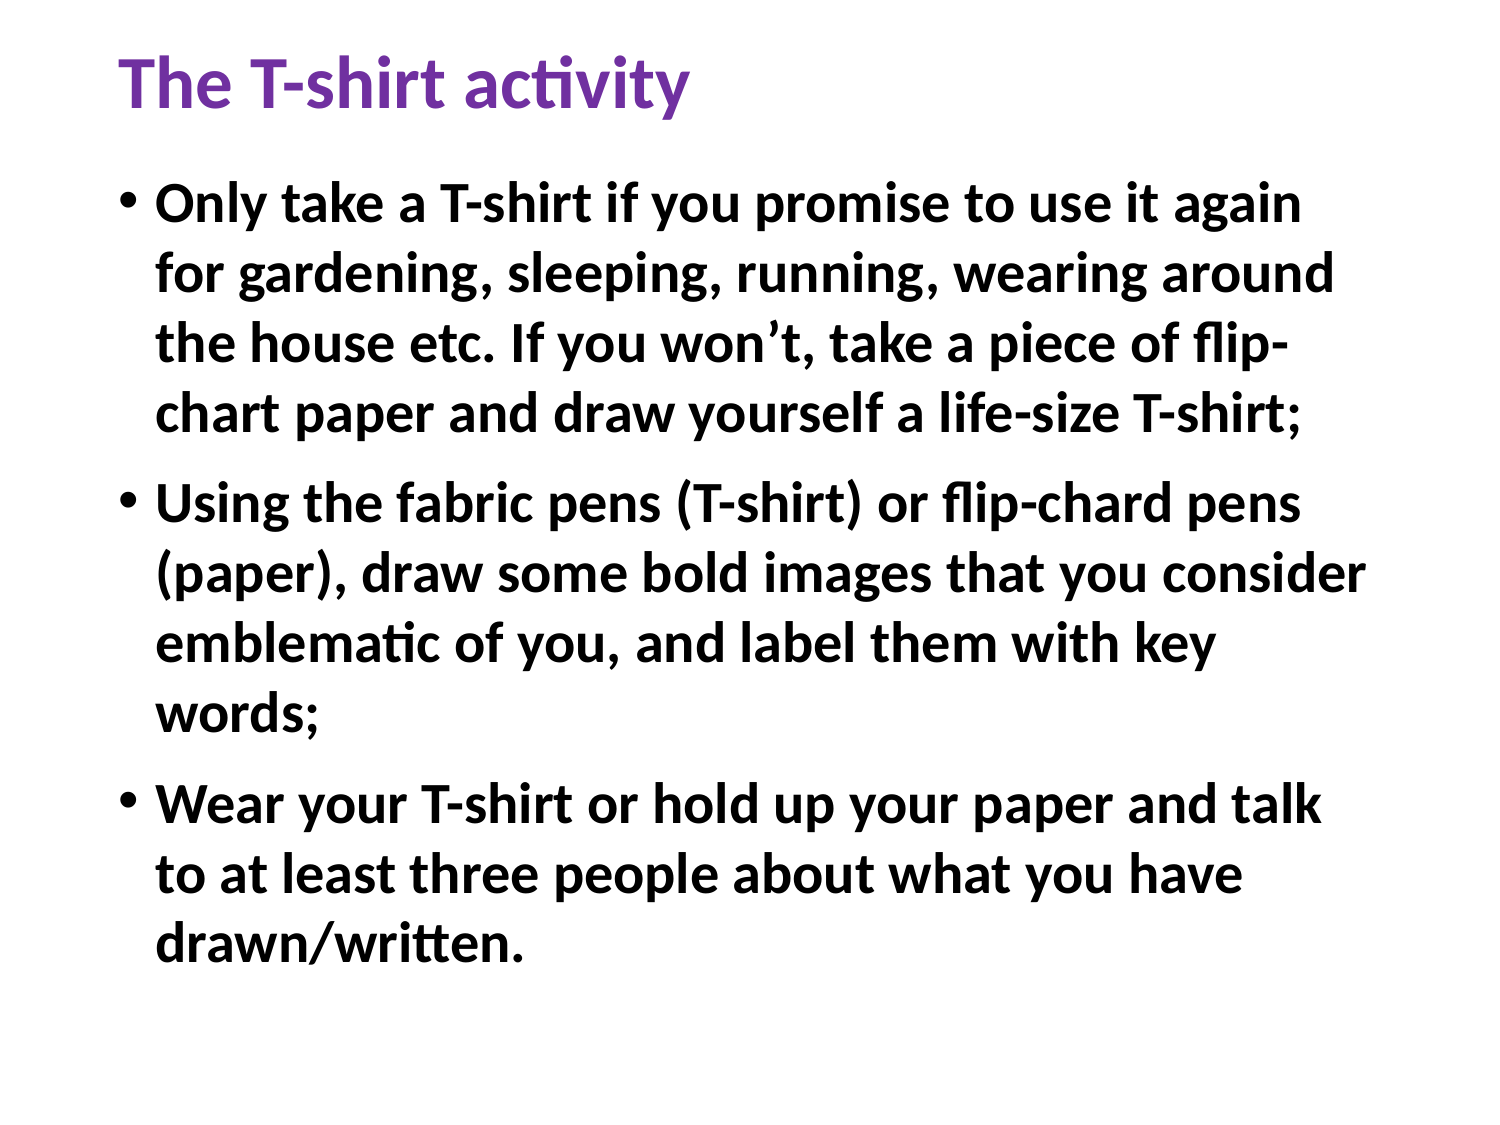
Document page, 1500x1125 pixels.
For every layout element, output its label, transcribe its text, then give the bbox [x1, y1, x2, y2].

title The T-shirt activity [103, 0, 1397, 132]
list Only take a T-shirt if you promise to use it again for gardening, sleeping, running, wearing around the house etc. If you won’t, take a piece of flip-chart paper and draw yourself a life-size T-shirt; Using the fabric pens (T-shirt) or flip-chard pens (paper), draw some bold images that you consider emblematic of you, and label them with key words; Wear your T-shirt or hold up your paper and talk to at least three people about what you have drawn/written. [103, 156, 1397, 1014]
